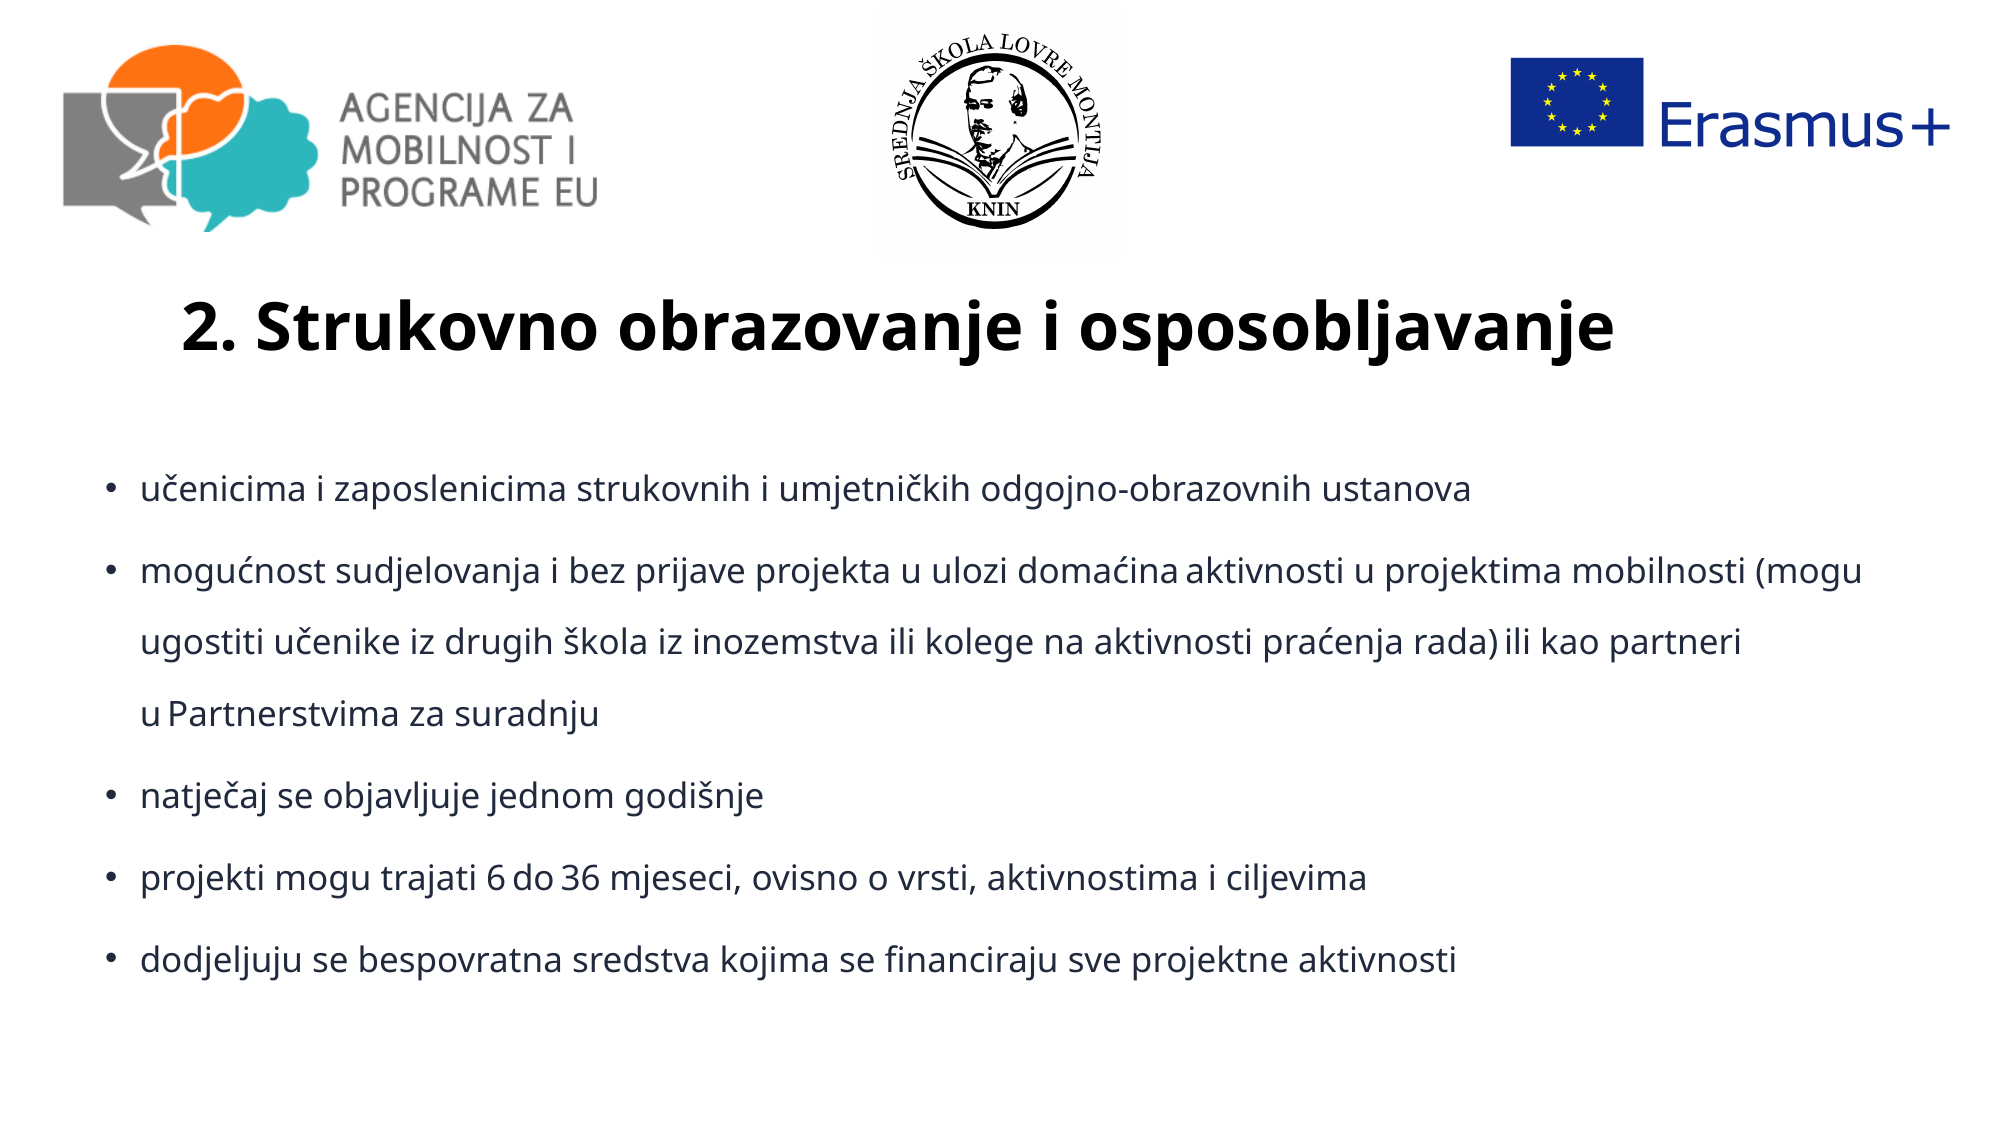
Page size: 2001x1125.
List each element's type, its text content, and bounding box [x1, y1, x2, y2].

list učenicima i zaposlenicima strukovnih i umjetničkih odgojno-obrazovnih ustanova mogućnost sudjelovanja i bez prijave projekta u ulozi domaćina aktivnosti u projektima mobilnosti (mogu ugostiti učenike iz drugih škola iz inozemstva ili kolege na aktivnosti praćenja rada) ili kao partneri u Partnerstvima za suradnju natječaj se objavljuje jednom godišnje projekti mogu trajati 6 do 36 mjeseci, ovisno o vrsti, aktivnostima i ciljevima dodjeljuju se bespovratna sredstva kojima se financiraju sve projektne aktivnosti [90, 429, 1910, 1054]
picture [1485, 31, 1975, 172]
picture [43, 31, 611, 232]
title 2. Strukovno obrazovanje i osposobljavanje [166, 220, 1892, 429]
picture [874, 4, 1126, 260]
